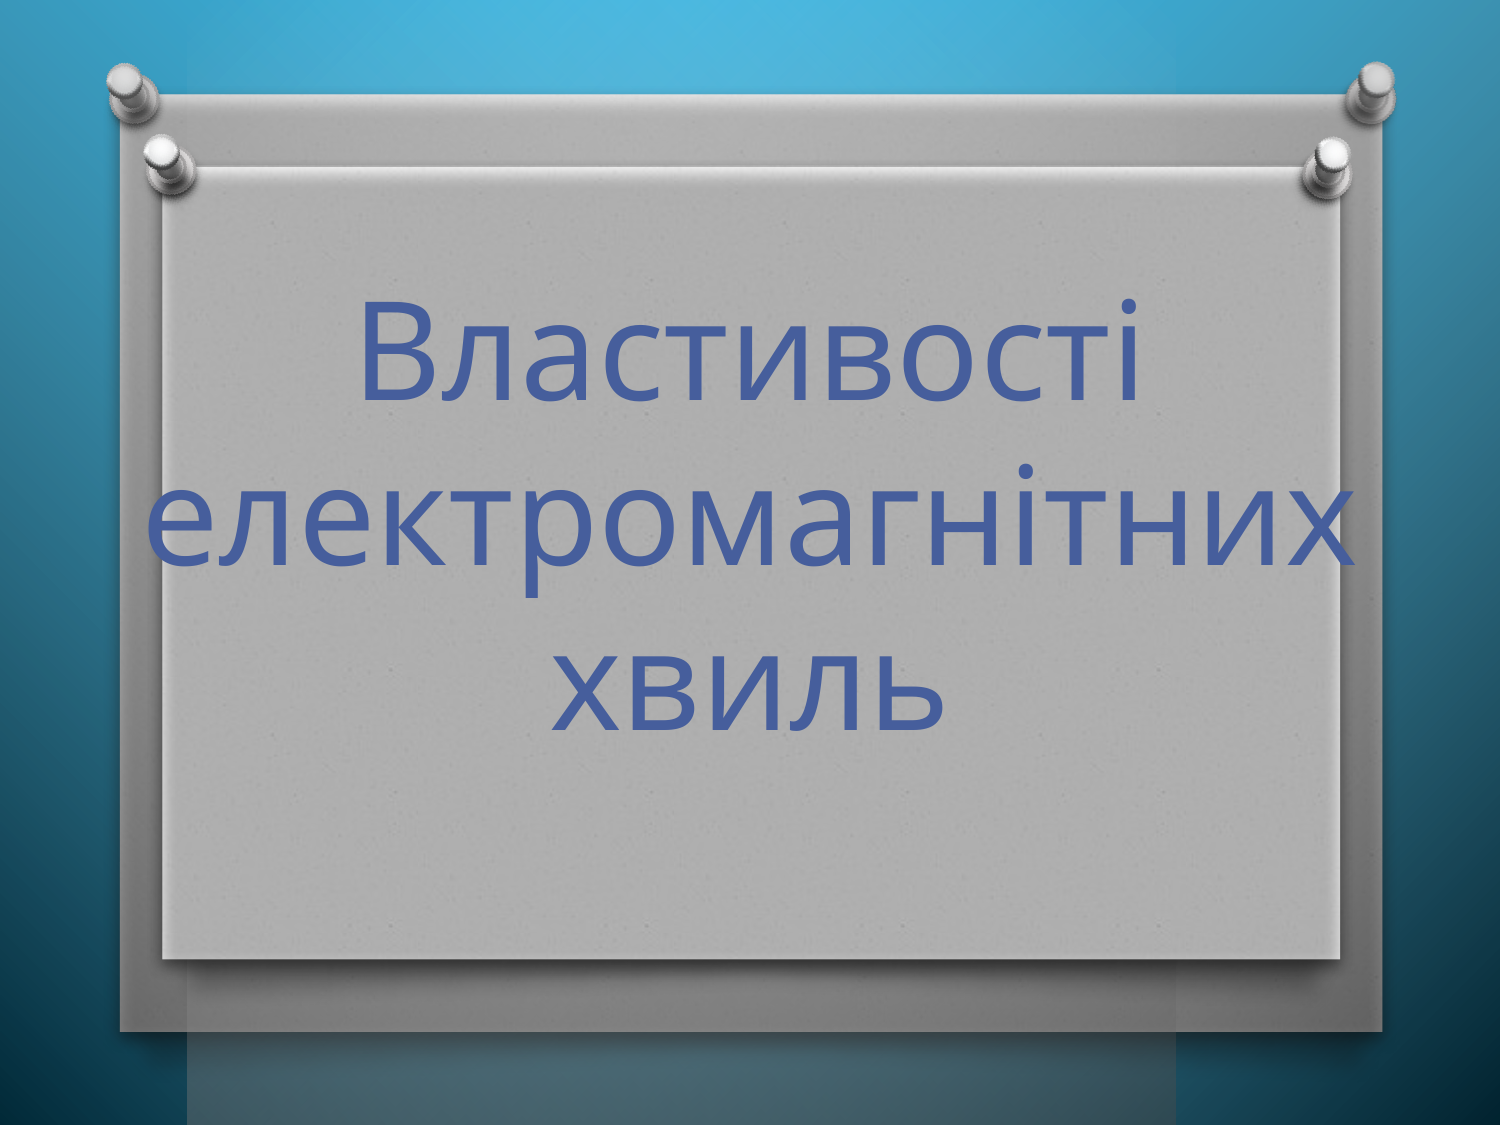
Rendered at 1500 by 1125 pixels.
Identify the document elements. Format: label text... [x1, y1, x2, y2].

subtitle Властивості електромагнітних хвиль [123, 255, 1376, 882]
picture [112, 100, 235, 224]
picture [1274, 109, 1396, 230]
